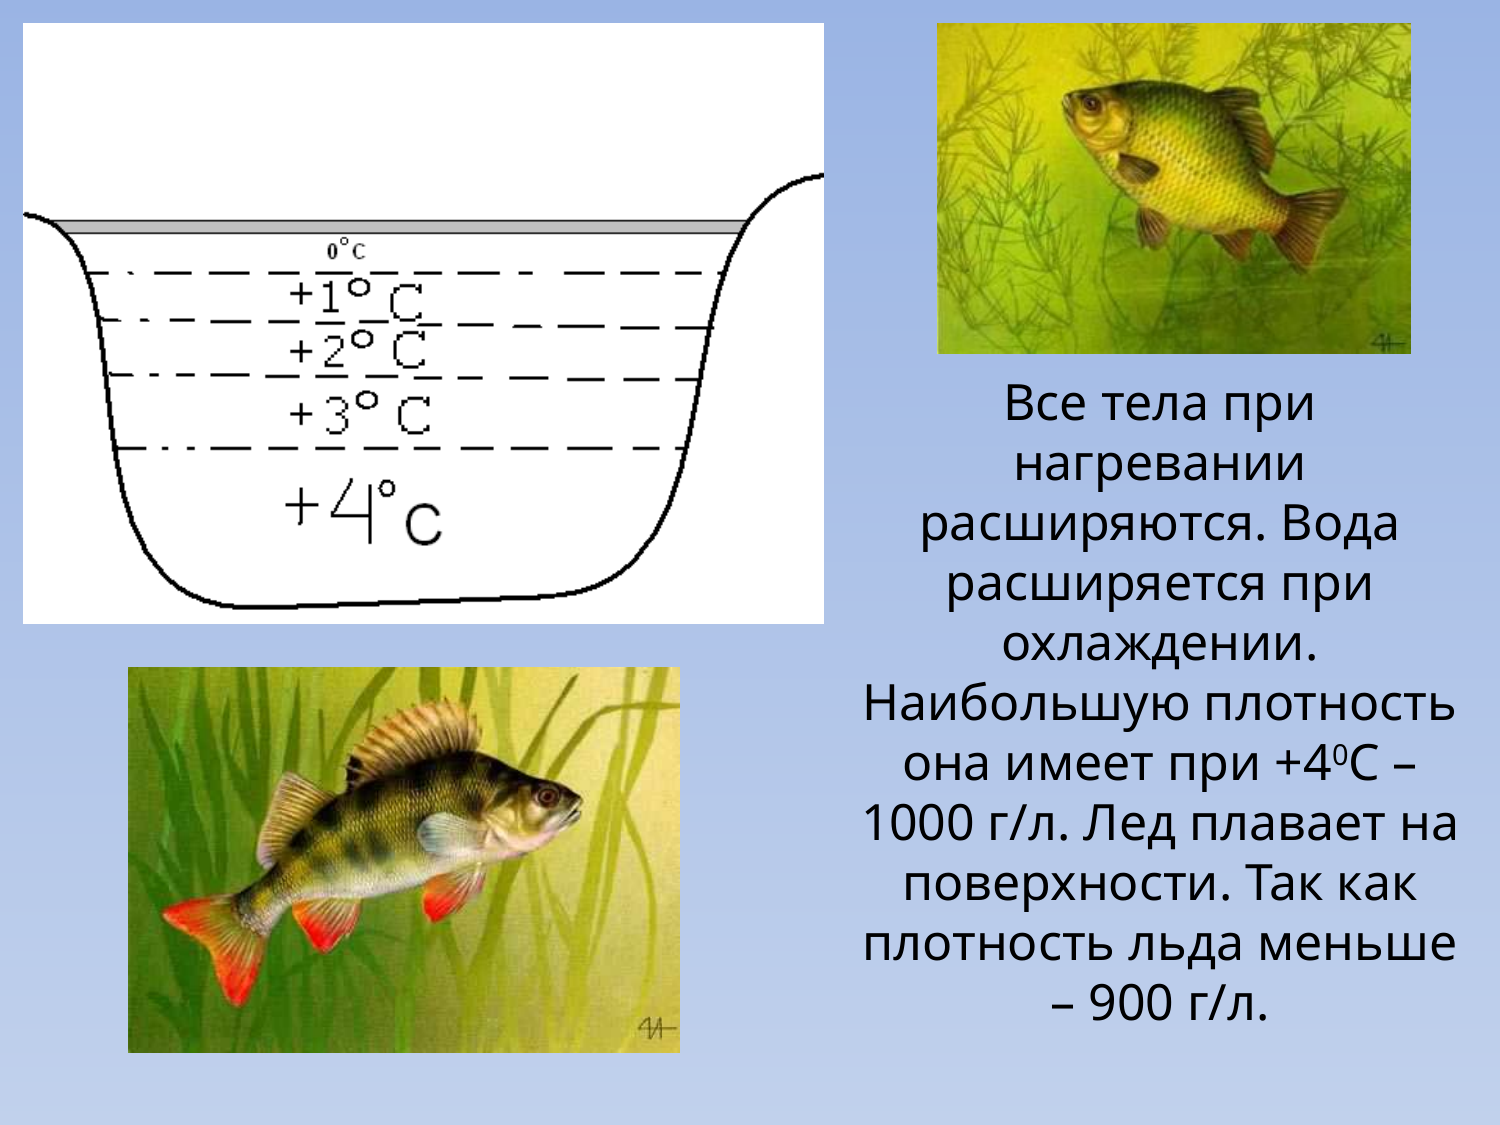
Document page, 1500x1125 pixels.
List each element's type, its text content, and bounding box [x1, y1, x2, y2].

text_box Все тела при нагревании расширяются. Вода расширяется при охлаждении. Наибольшую плотность она имеет при +40С – 1000 г/л. Лед плавает на поверхности. Так как плотность льда меньше – 900 г/л. [843, 363, 1477, 1038]
picture [937, 23, 1412, 354]
picture [23, 23, 824, 624]
picture [128, 667, 680, 1053]
